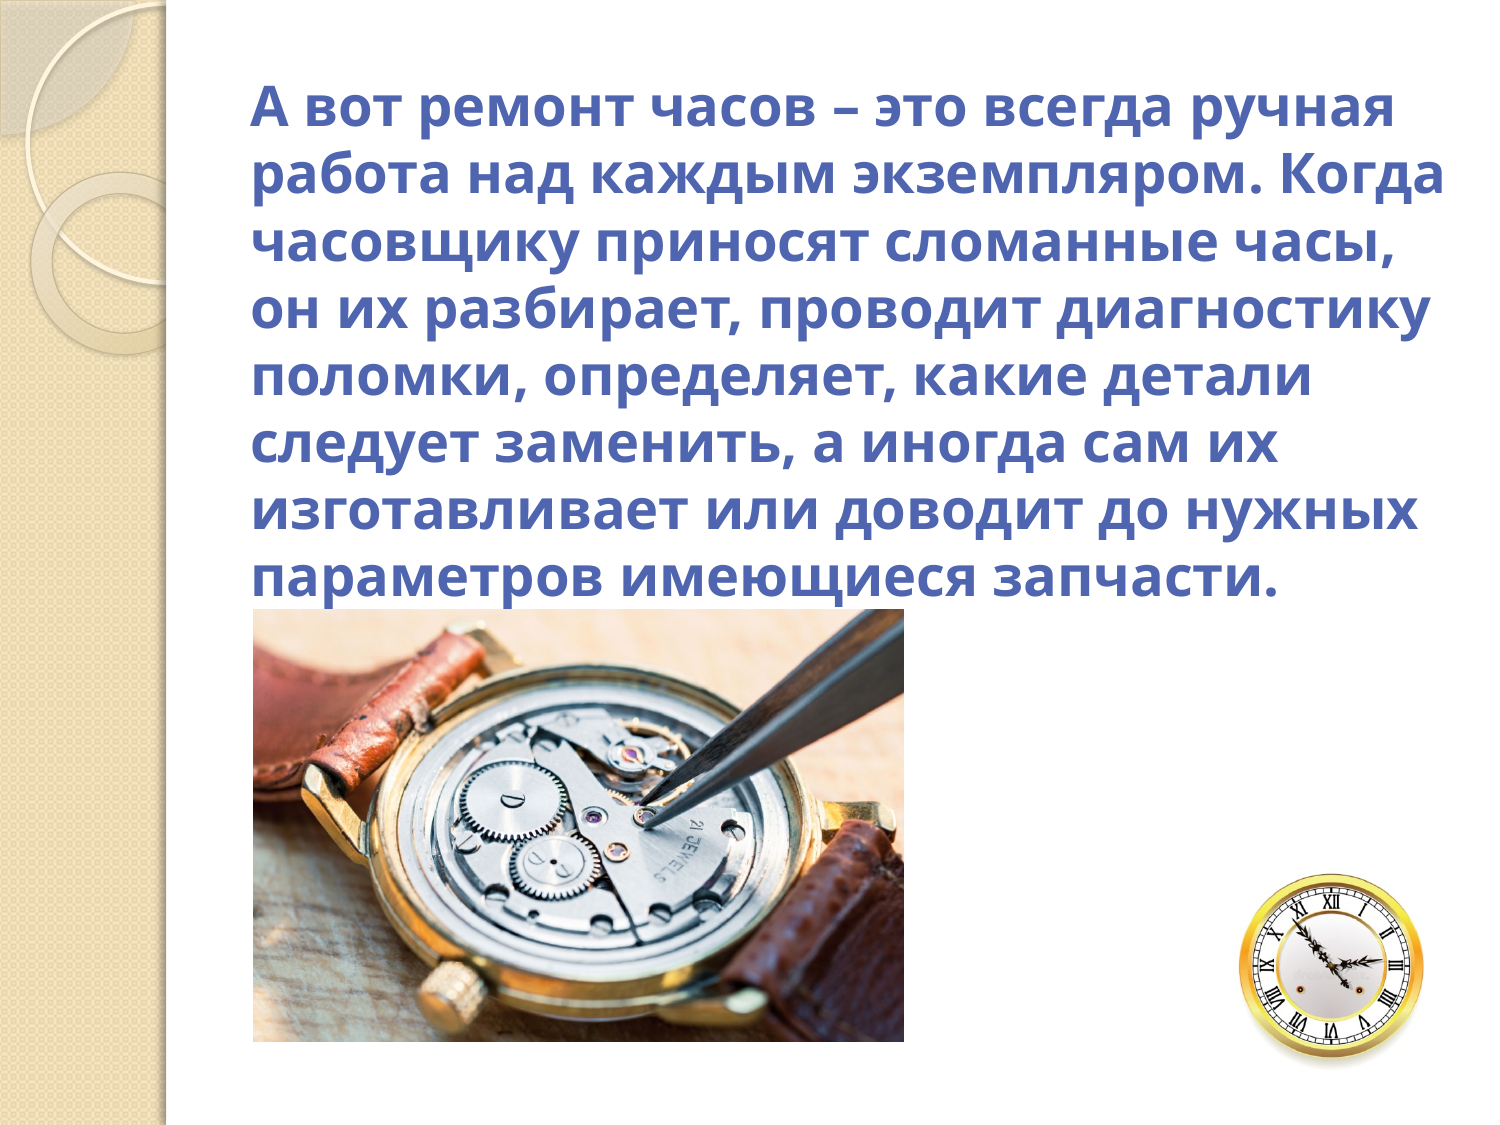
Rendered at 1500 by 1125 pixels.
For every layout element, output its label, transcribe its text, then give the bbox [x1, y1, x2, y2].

title А вот ремонт часов – это всегда ручная работа над каждым экземпляром. Когда часовщику приносят сломанные часы, он их разбирает, проводит диагностику поломки, определяет, какие детали следует заменить, а иногда сам их изготавливает или доводит до нужных параметров имеющиеся запчасти. [235, 45, 1466, 634]
picture [1234, 869, 1428, 1075]
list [253, 609, 904, 1042]
